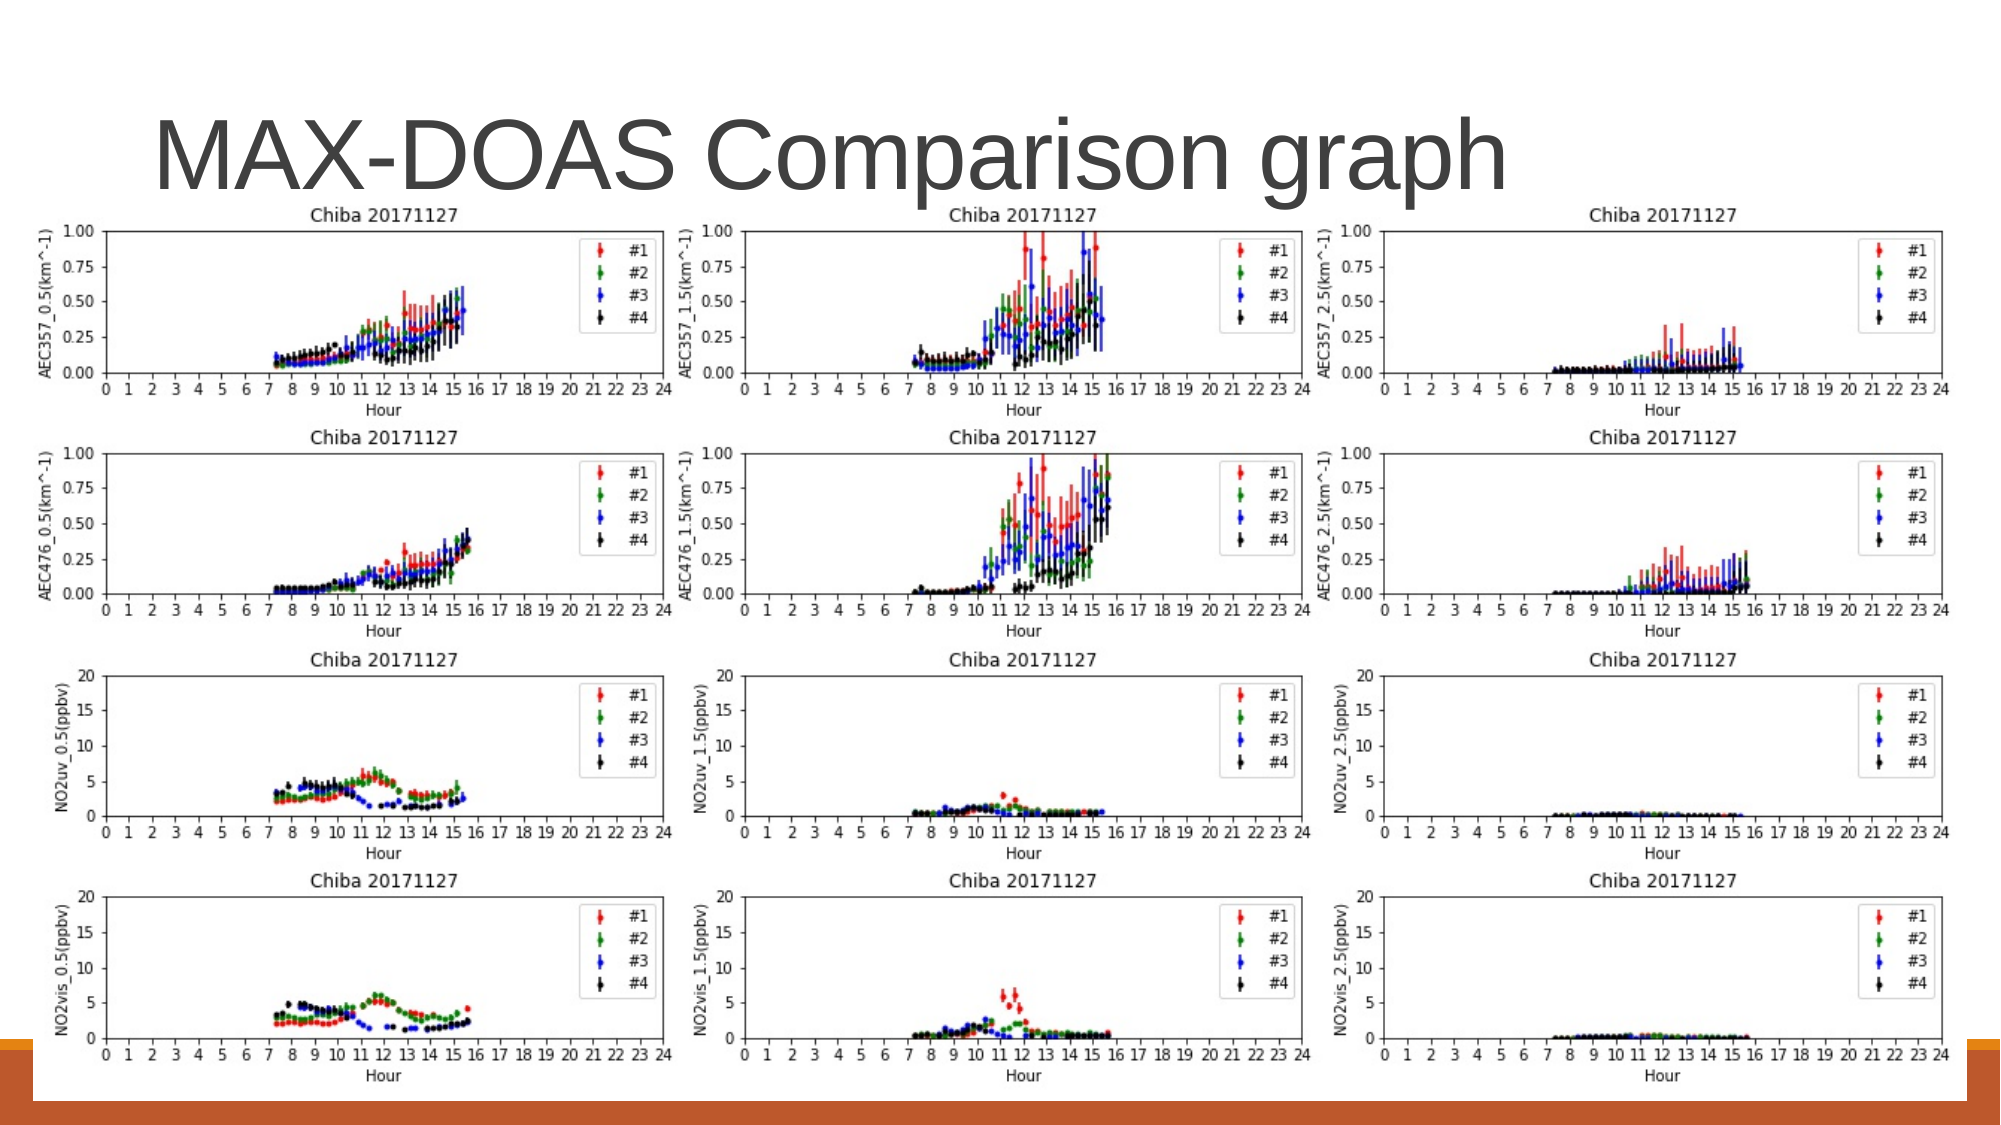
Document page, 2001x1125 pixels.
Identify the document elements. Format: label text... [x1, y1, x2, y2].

picture [33, 133, 1967, 1101]
title MAX-DOAS Comparison graph [137, 0, 1863, 130]
